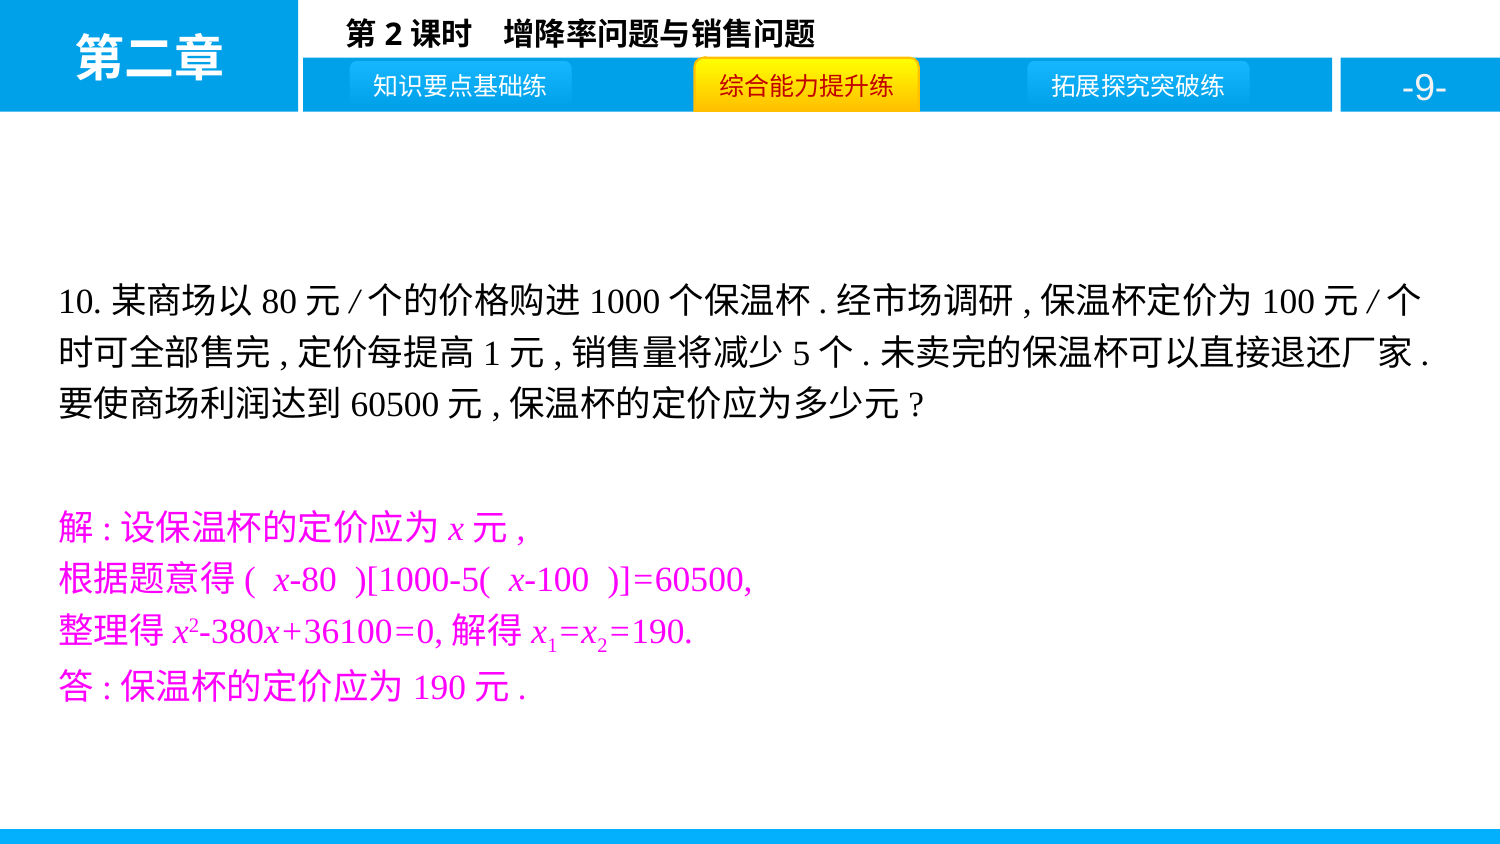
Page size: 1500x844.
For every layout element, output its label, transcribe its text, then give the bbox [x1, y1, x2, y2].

text_box 解:设保温杯的定价应为x元, 根据题意得( x-80 )[1000-5( x-100 )]=60500, 整理得x2-380x+36100=0,解得x1=x2=190. 答:保温杯的定价应为190元. [46, 490, 1454, 713]
text_box 10.某商场以80元/个的价格购进1000个保温杯.经市场调研,保温杯定价为100元/个时可全部售完,定价每提高1元,销售量将减少5个.未卖完的保温杯可以直接退还厂家.要使商场利润达到60500元,保温杯的定价应为多少元? [46, 264, 1454, 429]
